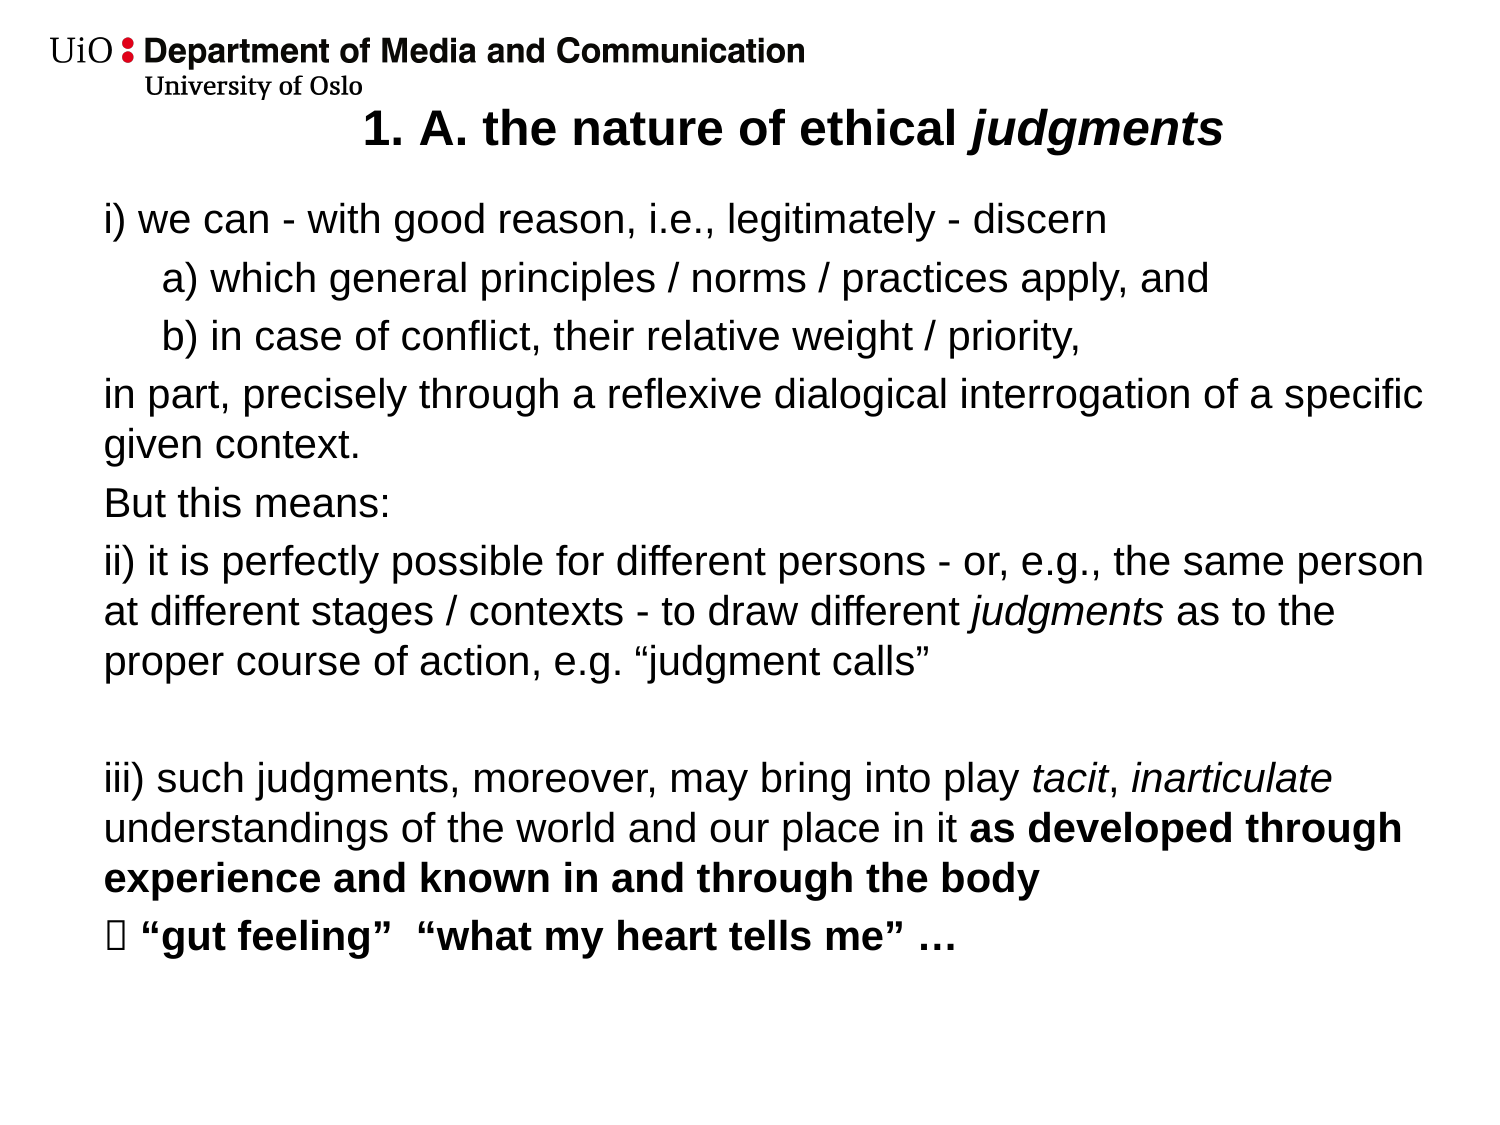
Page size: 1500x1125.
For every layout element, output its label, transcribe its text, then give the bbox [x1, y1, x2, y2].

title 1. A. the nature of ethical judgments [162, 77, 1426, 173]
picture [50, 37, 804, 100]
list i) we can - with good reason, i.e., legitimately - discern a) which general principles / norms / practices apply, and b) in case of conflict, their relative weight / priority, in part, precisely through a reflexive dialogical interrogation of a specific given context. But this means: ii) it is perfectly possible for different persons - or, e.g., the same person at different stages / contexts - to draw different judgments as to the proper course of action, e.g. “judgment calls” iii) such judgments, moreover, may bring into play tacit, inarticulate understandings of the world and our place in it as developed through experience and known in and through the body  “gut feeling” “what my heart tells me” … [88, 184, 1459, 1001]
